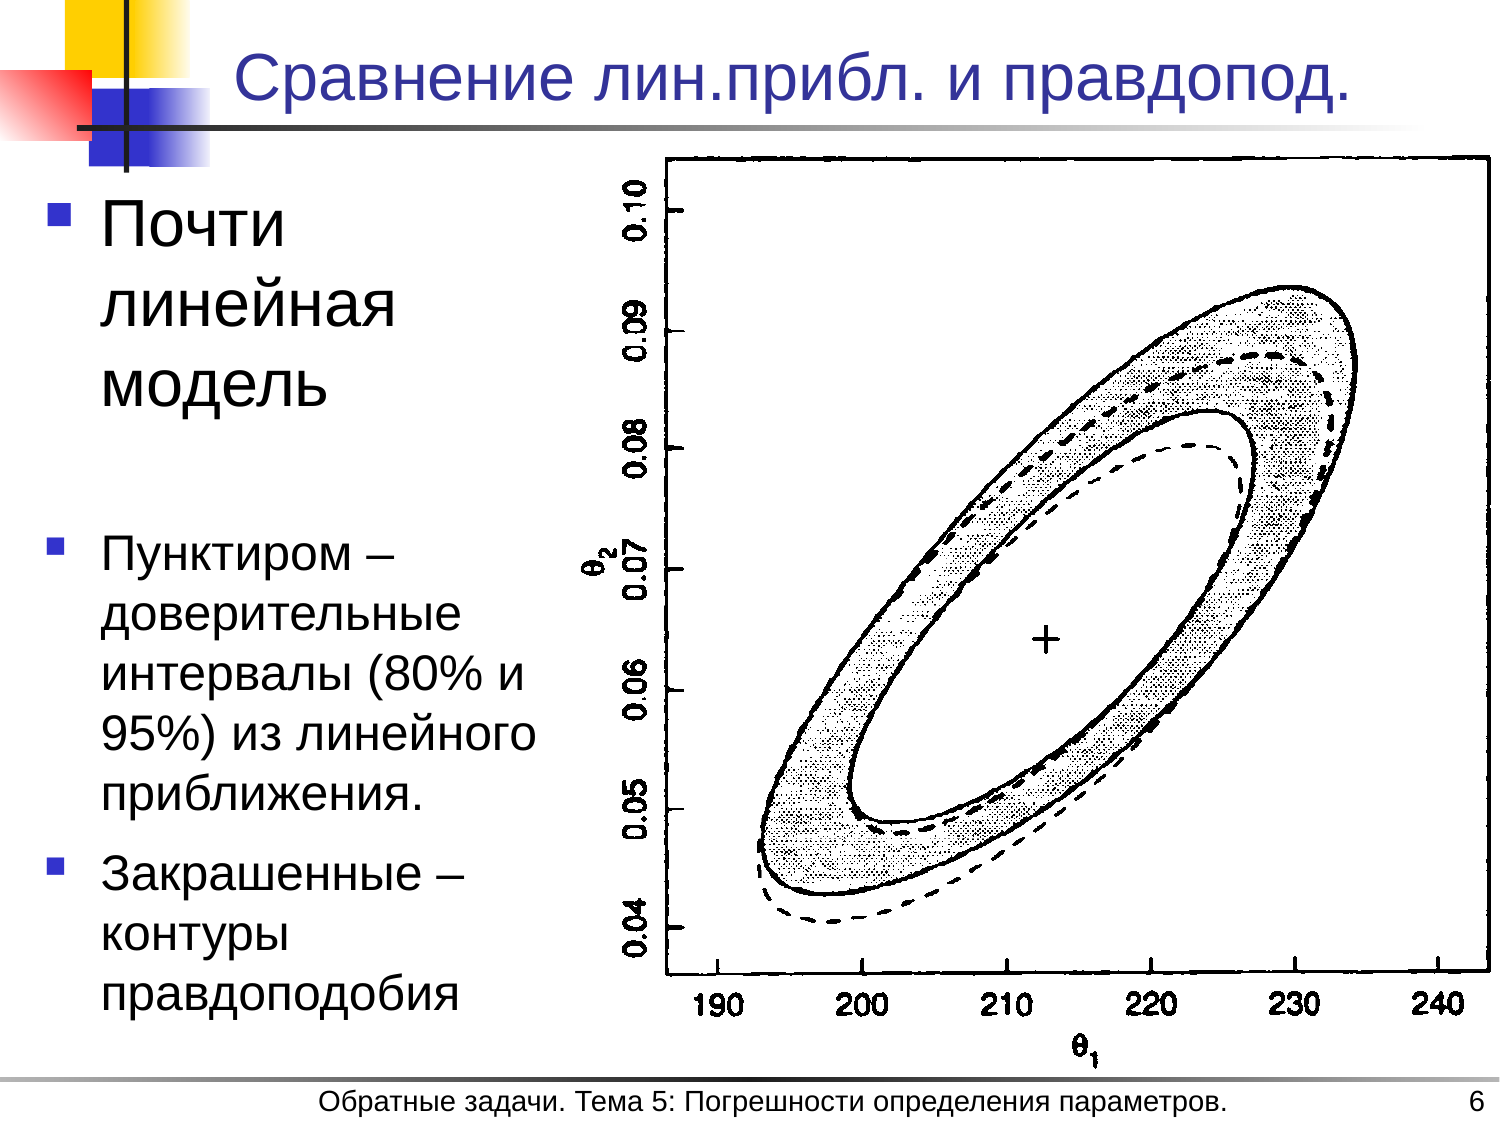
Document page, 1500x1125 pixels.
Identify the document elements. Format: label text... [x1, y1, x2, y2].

title Сравнение лин.прибл. и правдопод. [218, 0, 1474, 122]
picture [577, 140, 1500, 1071]
list Почти линейная модель Пунктиром – доверительные интервалы (80% и 95%) из линейного приближения. Закрашенные – контуры правдоподобия [29, 172, 572, 1059]
slide_number 6 [1340, 1078, 1500, 1125]
footer Обратные задачи. Тема 5: Погрешности определения параметров. [253, 1070, 1294, 1125]
